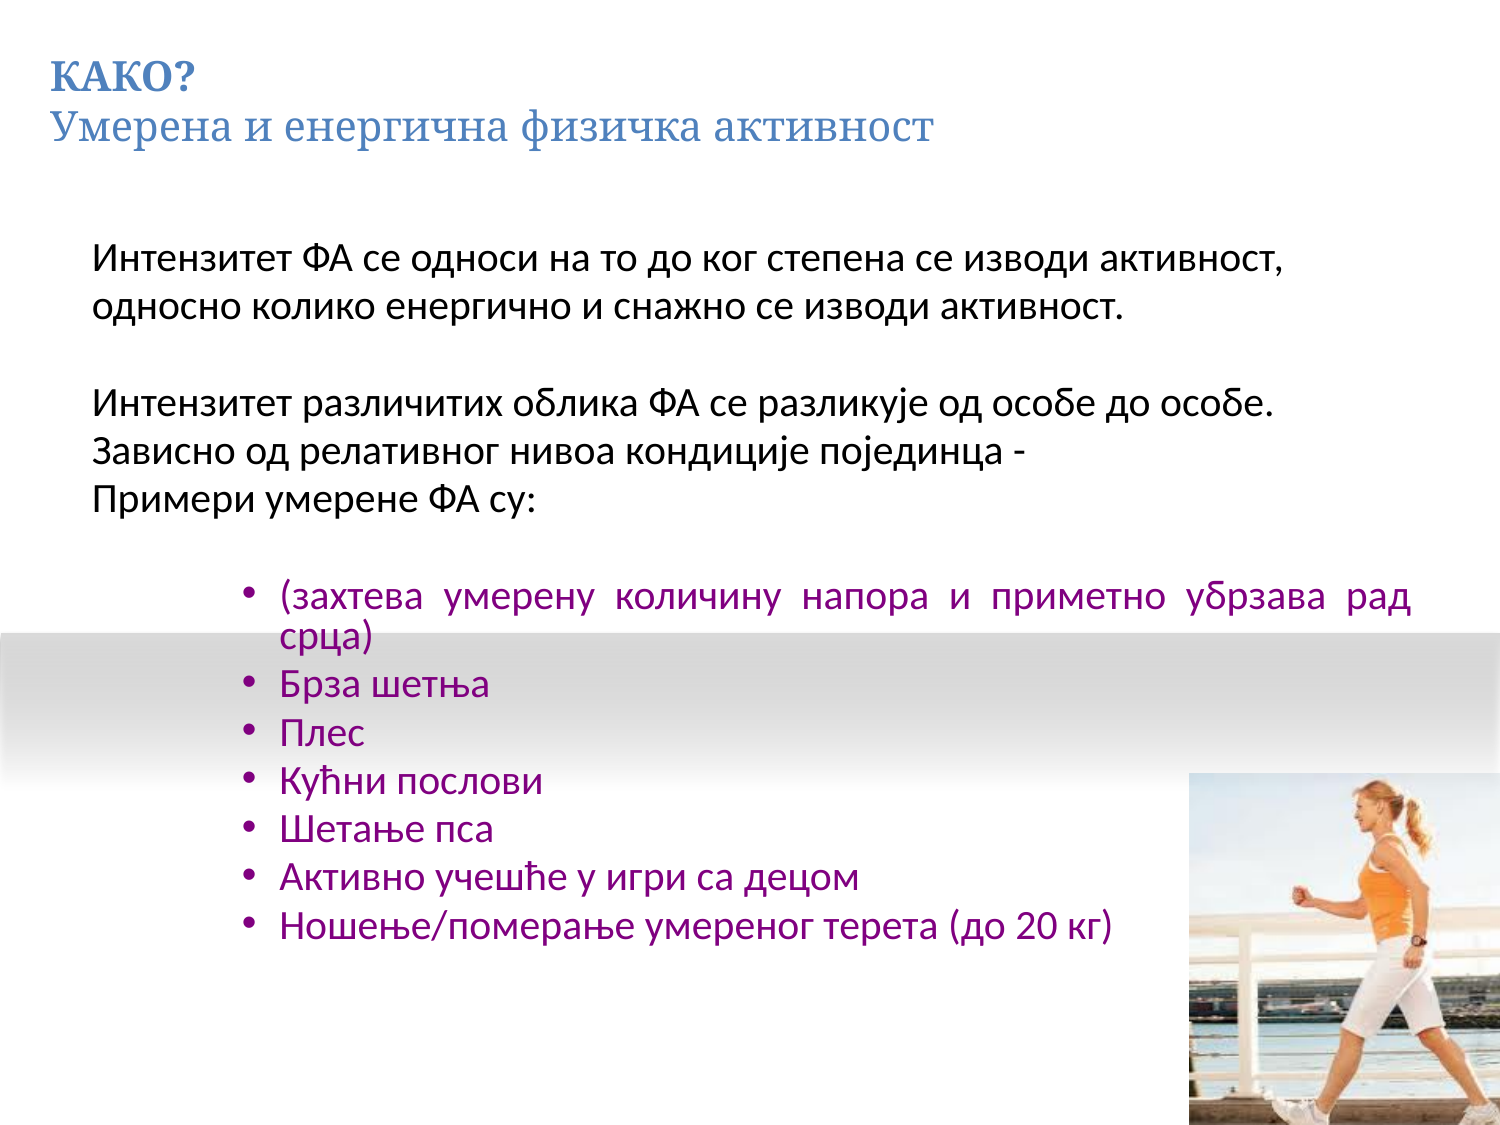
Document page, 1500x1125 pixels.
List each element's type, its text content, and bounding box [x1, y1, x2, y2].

text_box КАКО? Умерена и енергична физичка активност [35, 42, 1495, 158]
picture [1139, 645, 1500, 1125]
text_box [0, 633, 1134, 1025]
list Интензитет ФА се односи на то до ког степена се изводи активност, односно колико енергично и снажно се изводи активност. Интензитет различитих облика ФА се разликује од особе до особе. Зависно од релативног нивоа кондиције појединца - Примери умерене ФА су: (захтева умерену количину напора и приметно убрзава рад срца) Брза шетња Плес Кућни послови Шетање пса Активно учешће у игри са децом Ношење/померање умереног терета (до 20 кг) [76, 231, 1427, 975]
text_box [1427, 633, 1500, 644]
